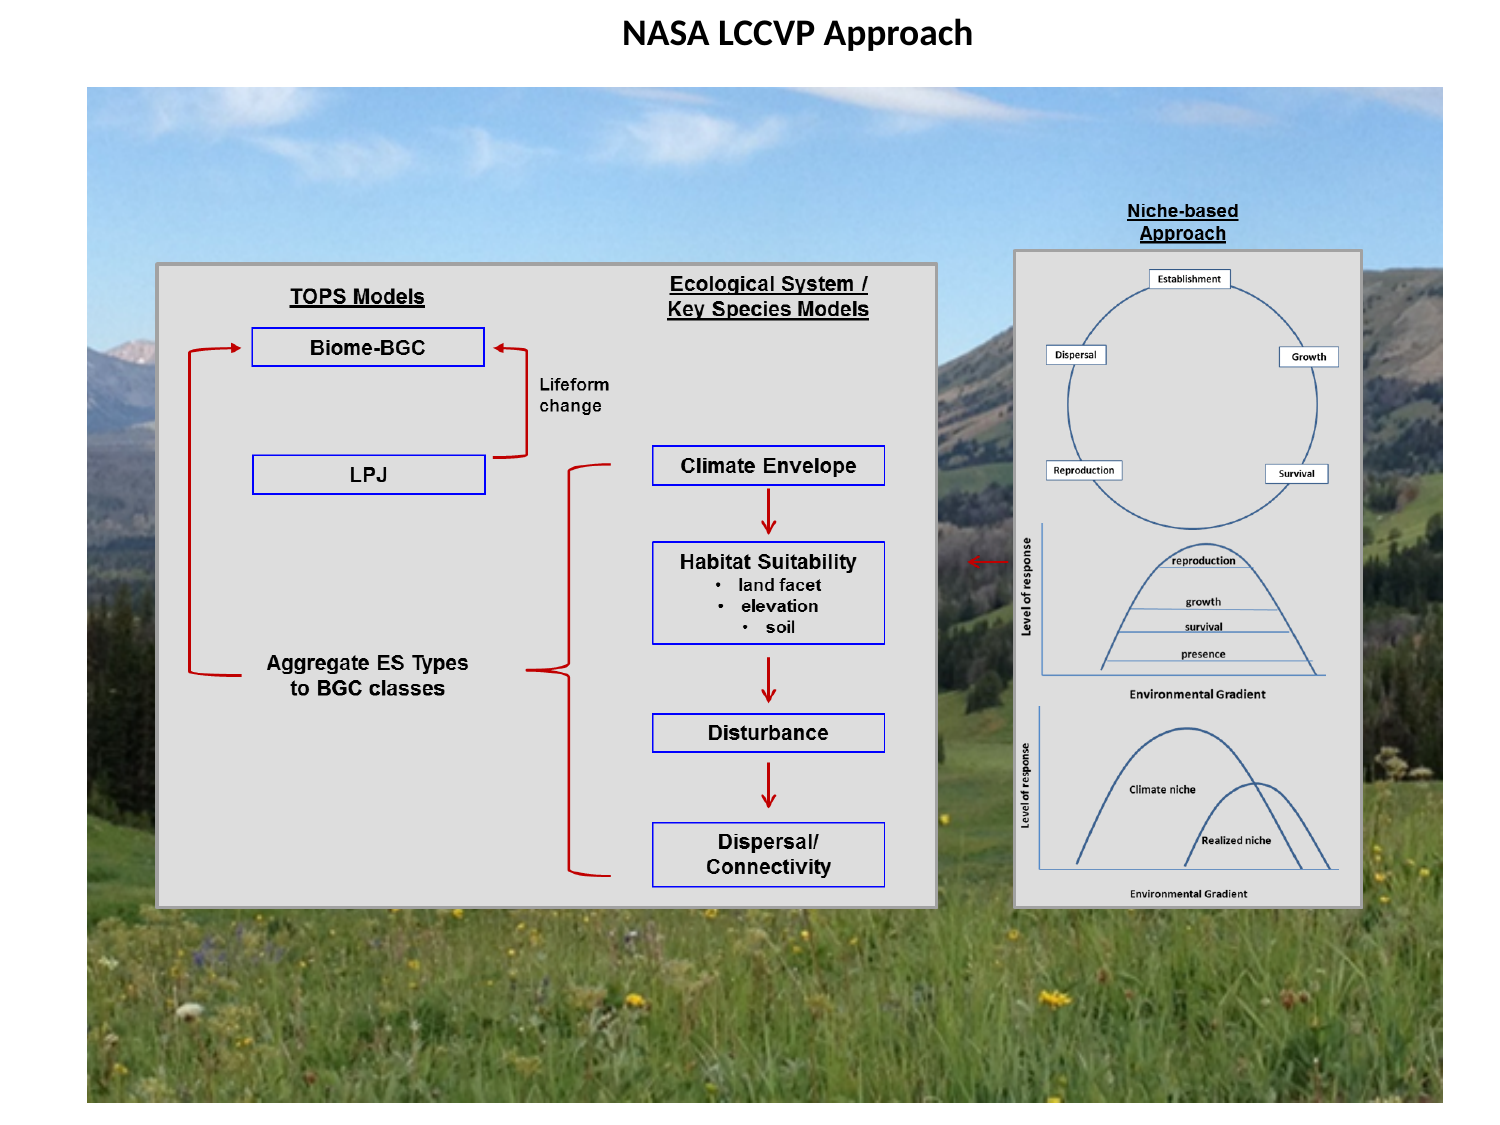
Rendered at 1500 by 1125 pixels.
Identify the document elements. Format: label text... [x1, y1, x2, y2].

text_box NASA LCCVP Approach [587, 0, 1009, 61]
picture [87, 87, 1443, 1104]
